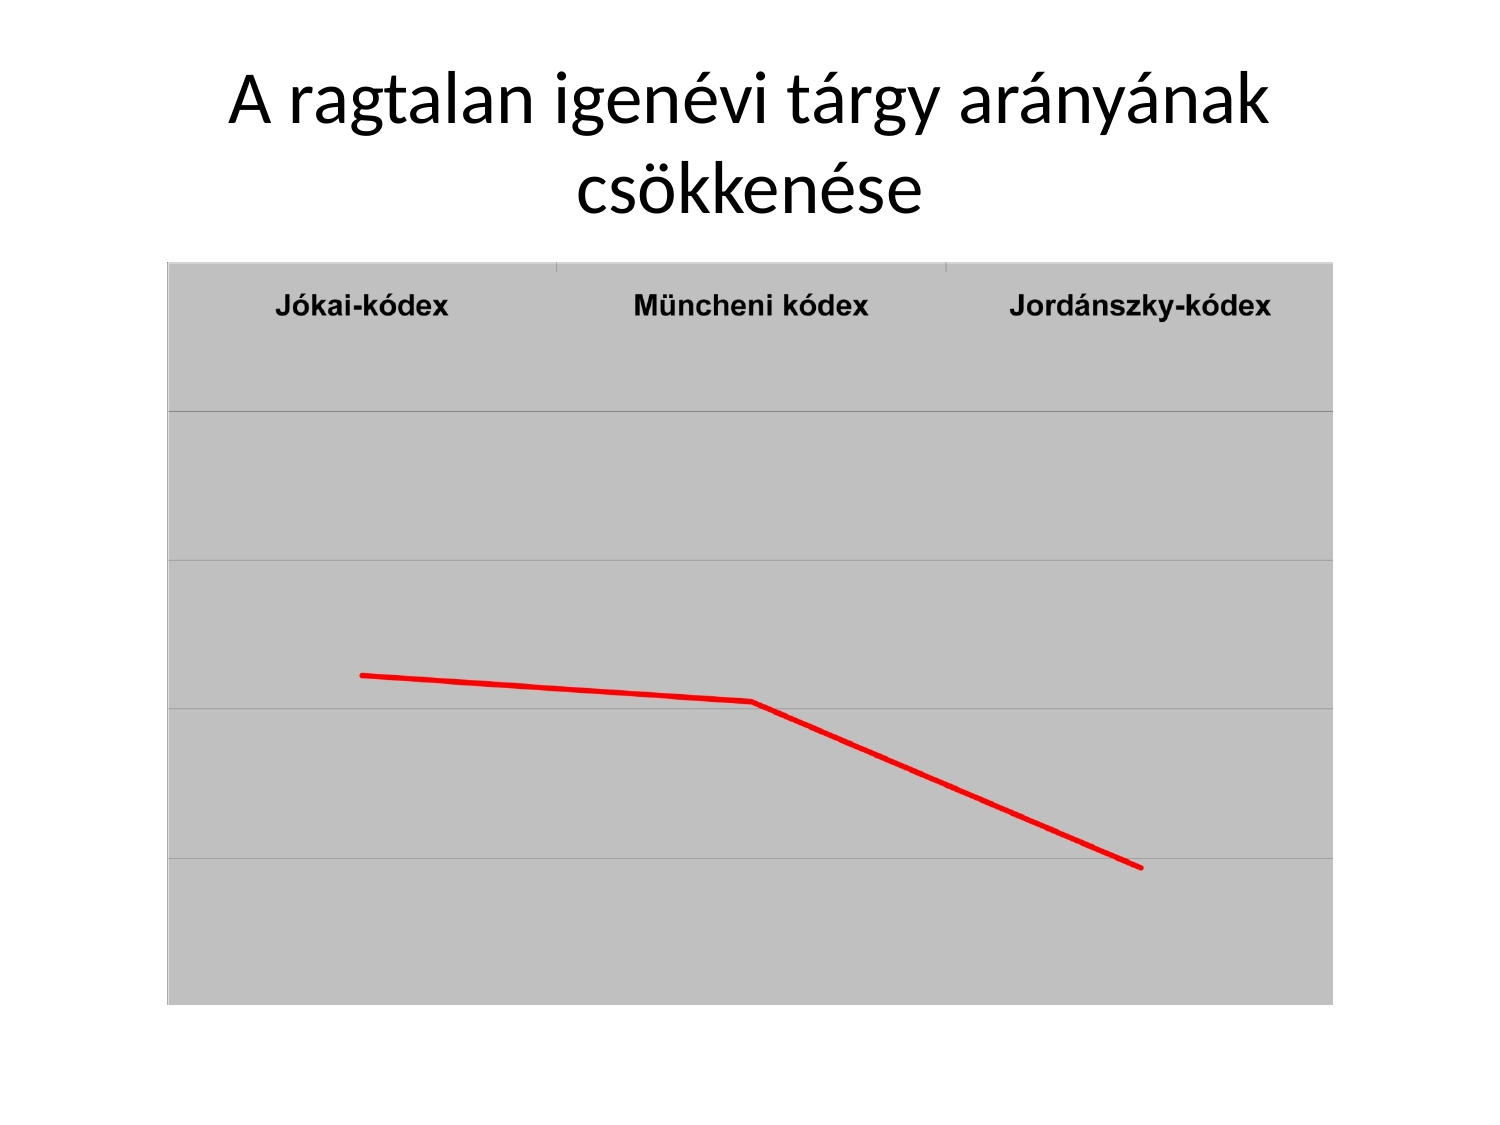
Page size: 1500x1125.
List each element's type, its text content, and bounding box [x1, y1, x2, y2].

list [167, 262, 1333, 1006]
title A ragtalan igenévi tárgy arányának csökkenése [75, 45, 1425, 233]
